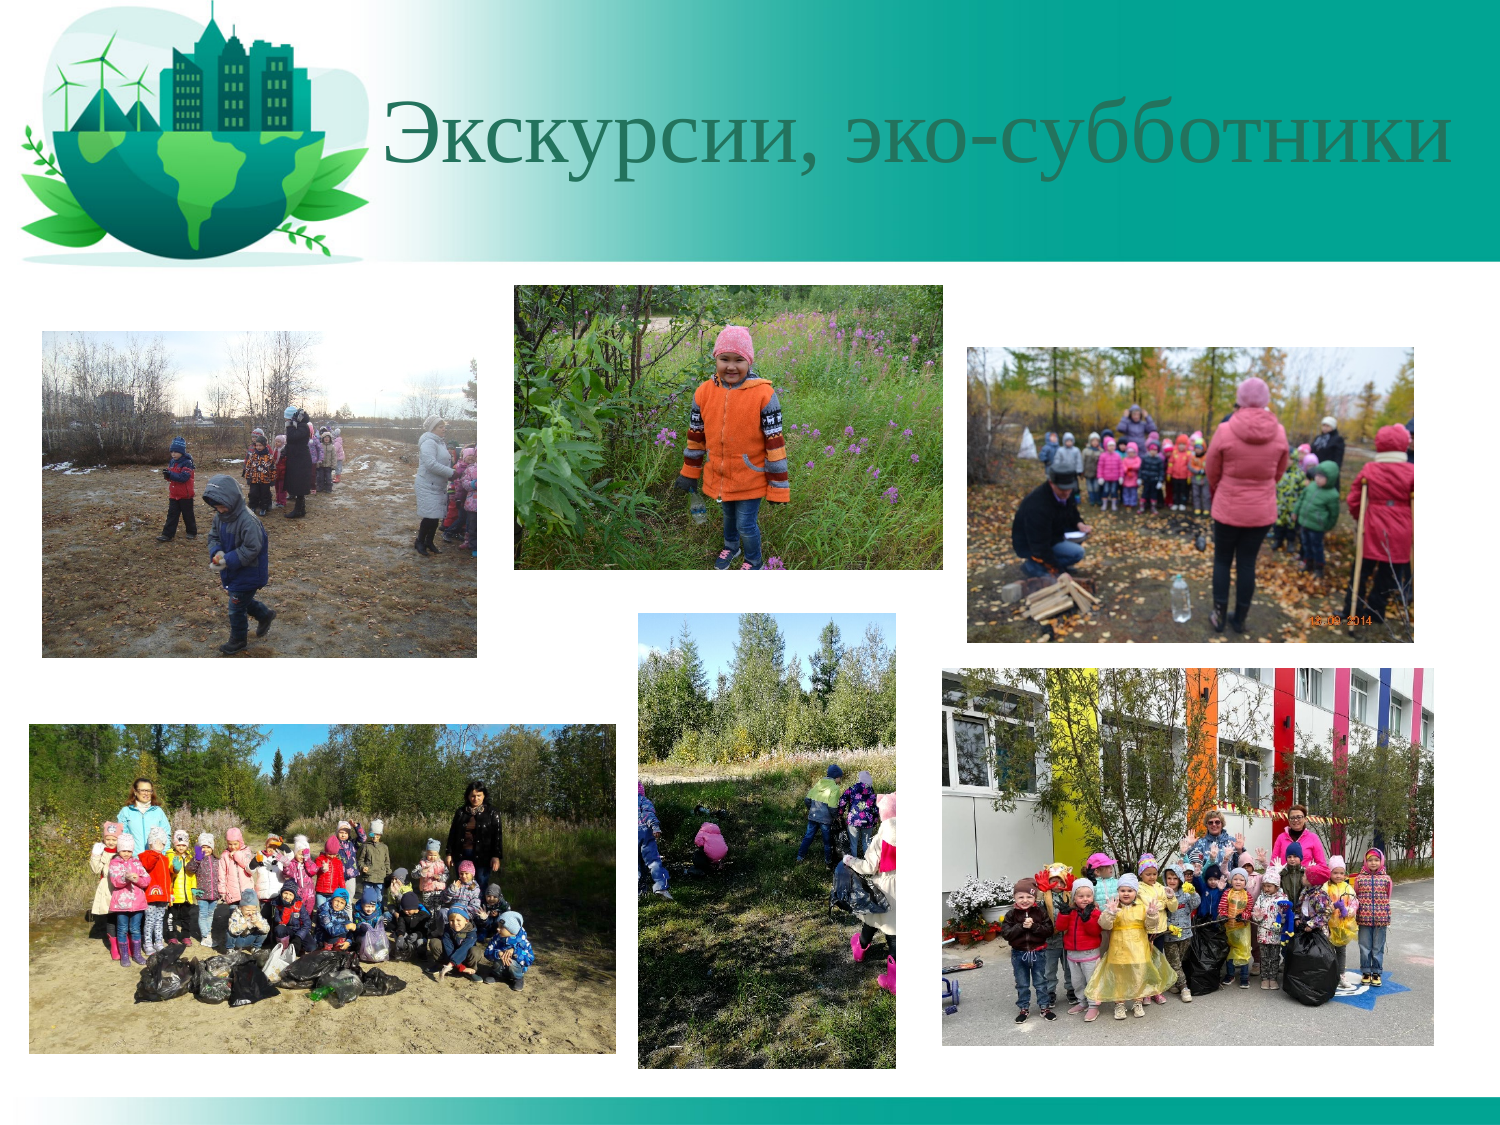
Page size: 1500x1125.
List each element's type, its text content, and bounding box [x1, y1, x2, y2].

picture [0, 0, 1500, 1125]
title Экскурсии, эко-субботники [360, 42, 1477, 209]
